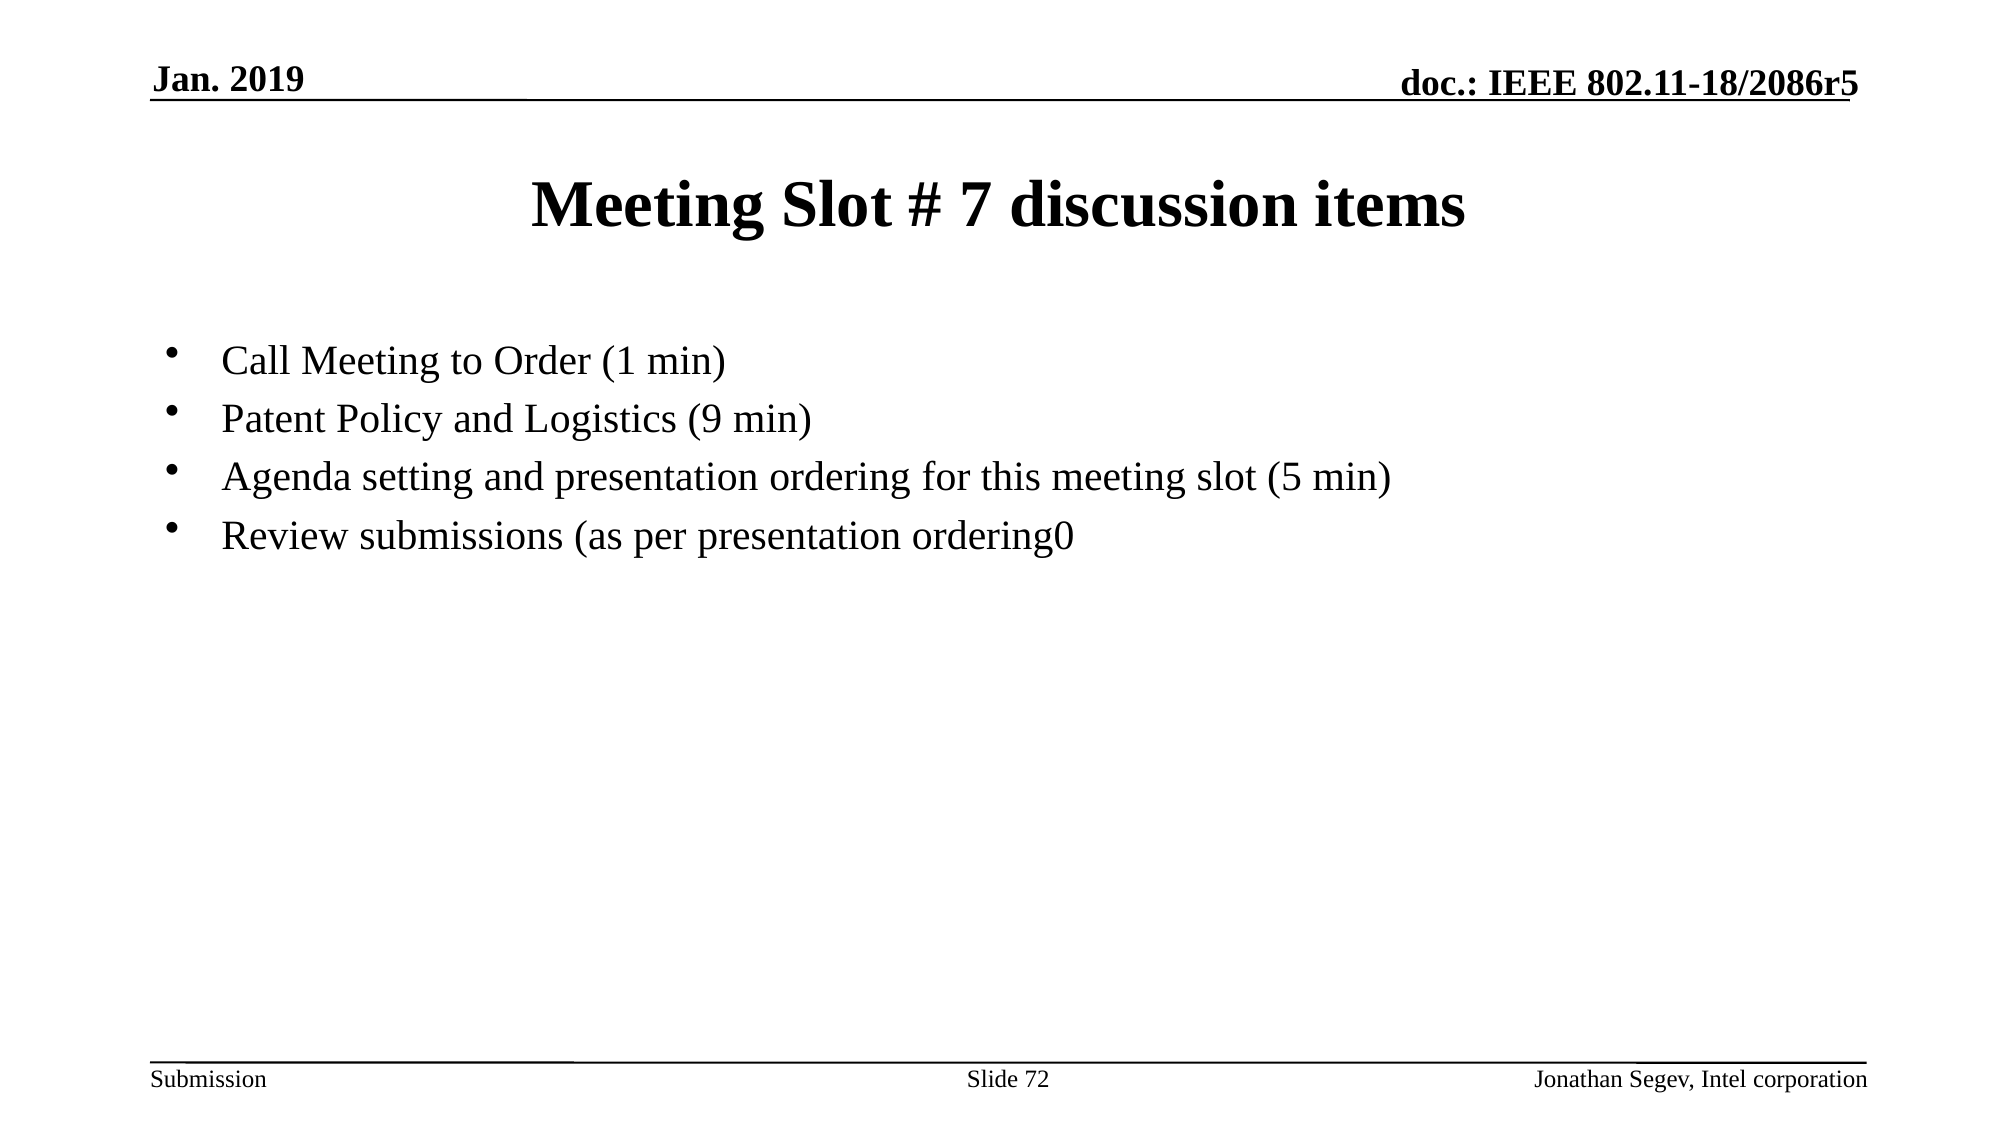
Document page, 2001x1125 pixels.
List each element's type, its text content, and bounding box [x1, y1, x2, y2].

list Call Meeting to Order (1 min) Patent Policy and Logistics (9 min) Agenda setting and presentation ordering for this meeting slot (5 min) Review submissions (as per presentation ordering0 [149, 324, 1850, 1000]
title Meeting Slot # 7 discussion items [149, 112, 1850, 288]
footer Jonathan Segev, Intel corporation [1171, 1061, 1869, 1093]
slide_number Slide 72 [950, 1061, 1067, 1123]
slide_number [152, 54, 563, 100]
